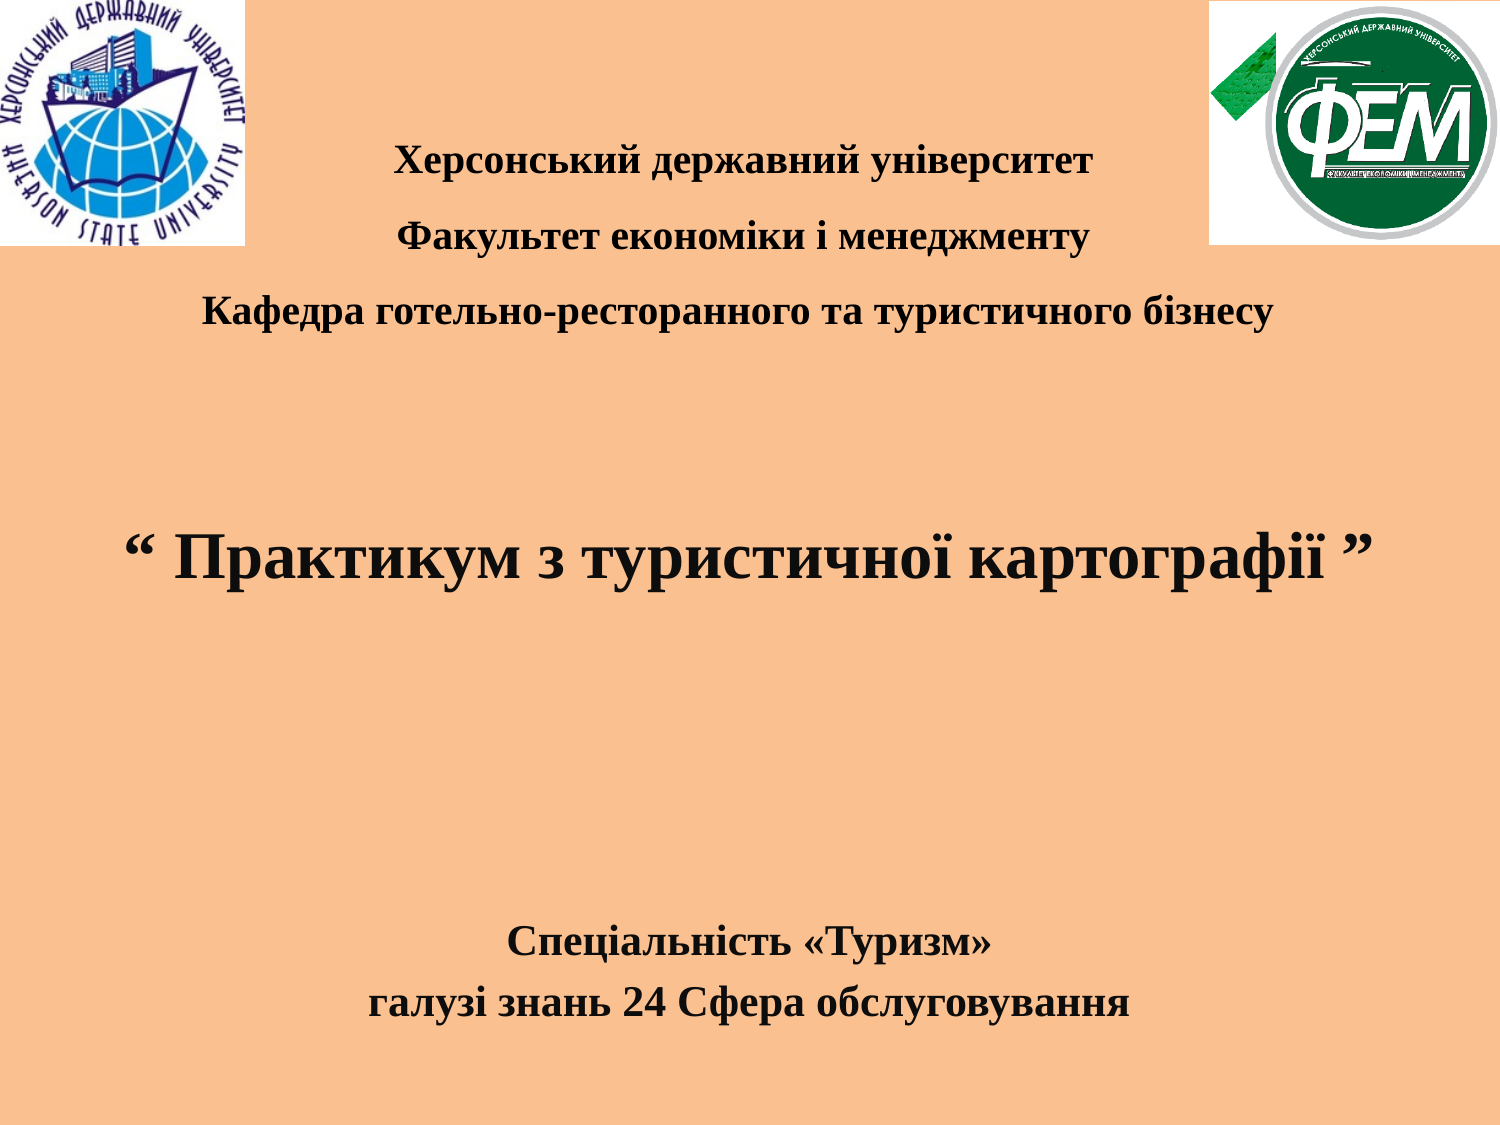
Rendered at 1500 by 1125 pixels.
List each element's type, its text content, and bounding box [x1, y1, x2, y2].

picture [0, 0, 245, 247]
picture [1209, 1, 1500, 245]
text_box “ Практикум з туристичної картографії ” [0, 456, 1500, 599]
subtitle Спеціальність «Туризм» галузі знань 24 Сфера обслуговування [0, 810, 1500, 1036]
title Херсонський державний університет Факультет економіки і менеджменту Кафедра готельно-ресторанного та туристичного бізнесу [34, 30, 1423, 410]
